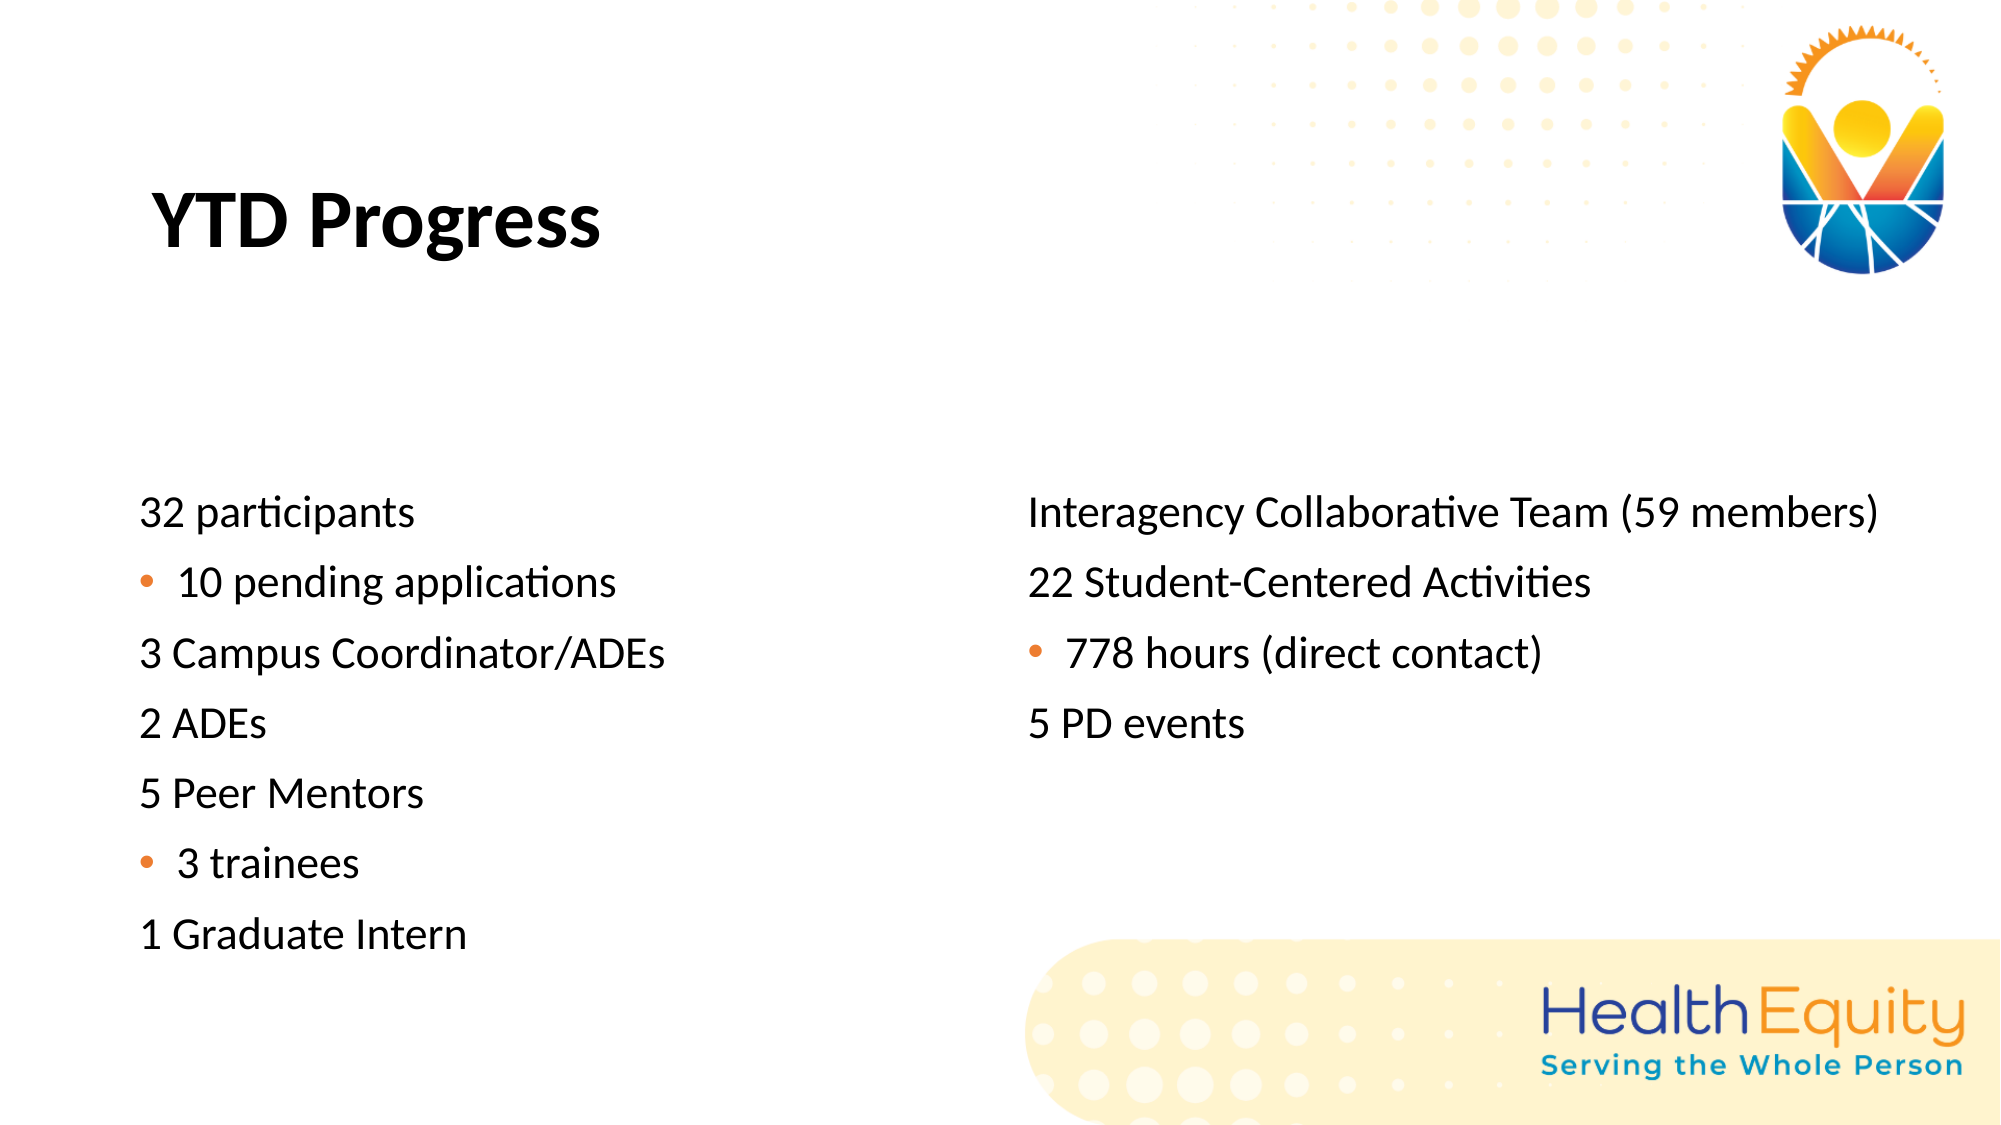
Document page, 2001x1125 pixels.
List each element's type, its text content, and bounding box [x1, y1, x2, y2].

list Interagency Collaborative Team (59 members) 22 Student-Centered Activities 778 hours (direct contact) 5 PD events [1012, 480, 1913, 1125]
list 32 participants 10 pending applications 3 Campus Coordinator/ADEs 2 ADEs 5 Peer Mentors 3 trainees 1 Graduate Intern [123, 480, 974, 1125]
title YTD Progress [137, 111, 673, 330]
picture [0, 0, 2000, 1125]
